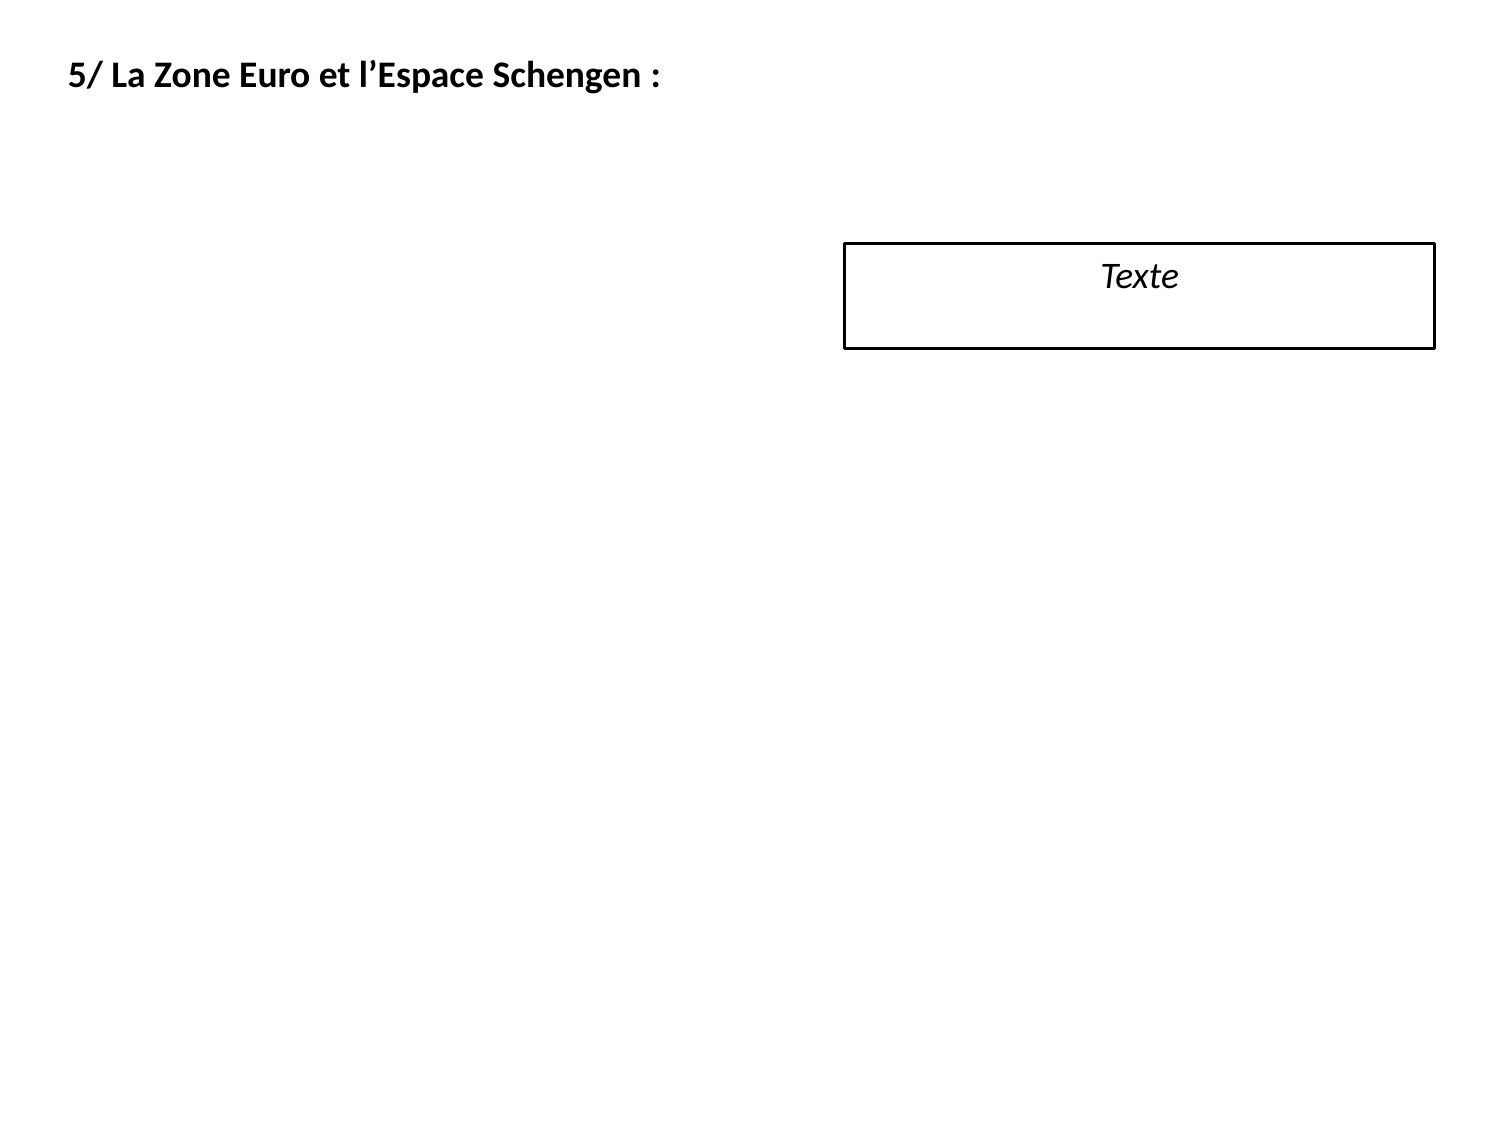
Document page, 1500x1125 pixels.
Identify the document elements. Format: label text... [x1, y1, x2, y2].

text_box 5/ La Zone Euro et l’Espace Schengen : [53, 42, 1388, 103]
text_box Texte [844, 243, 1435, 349]
